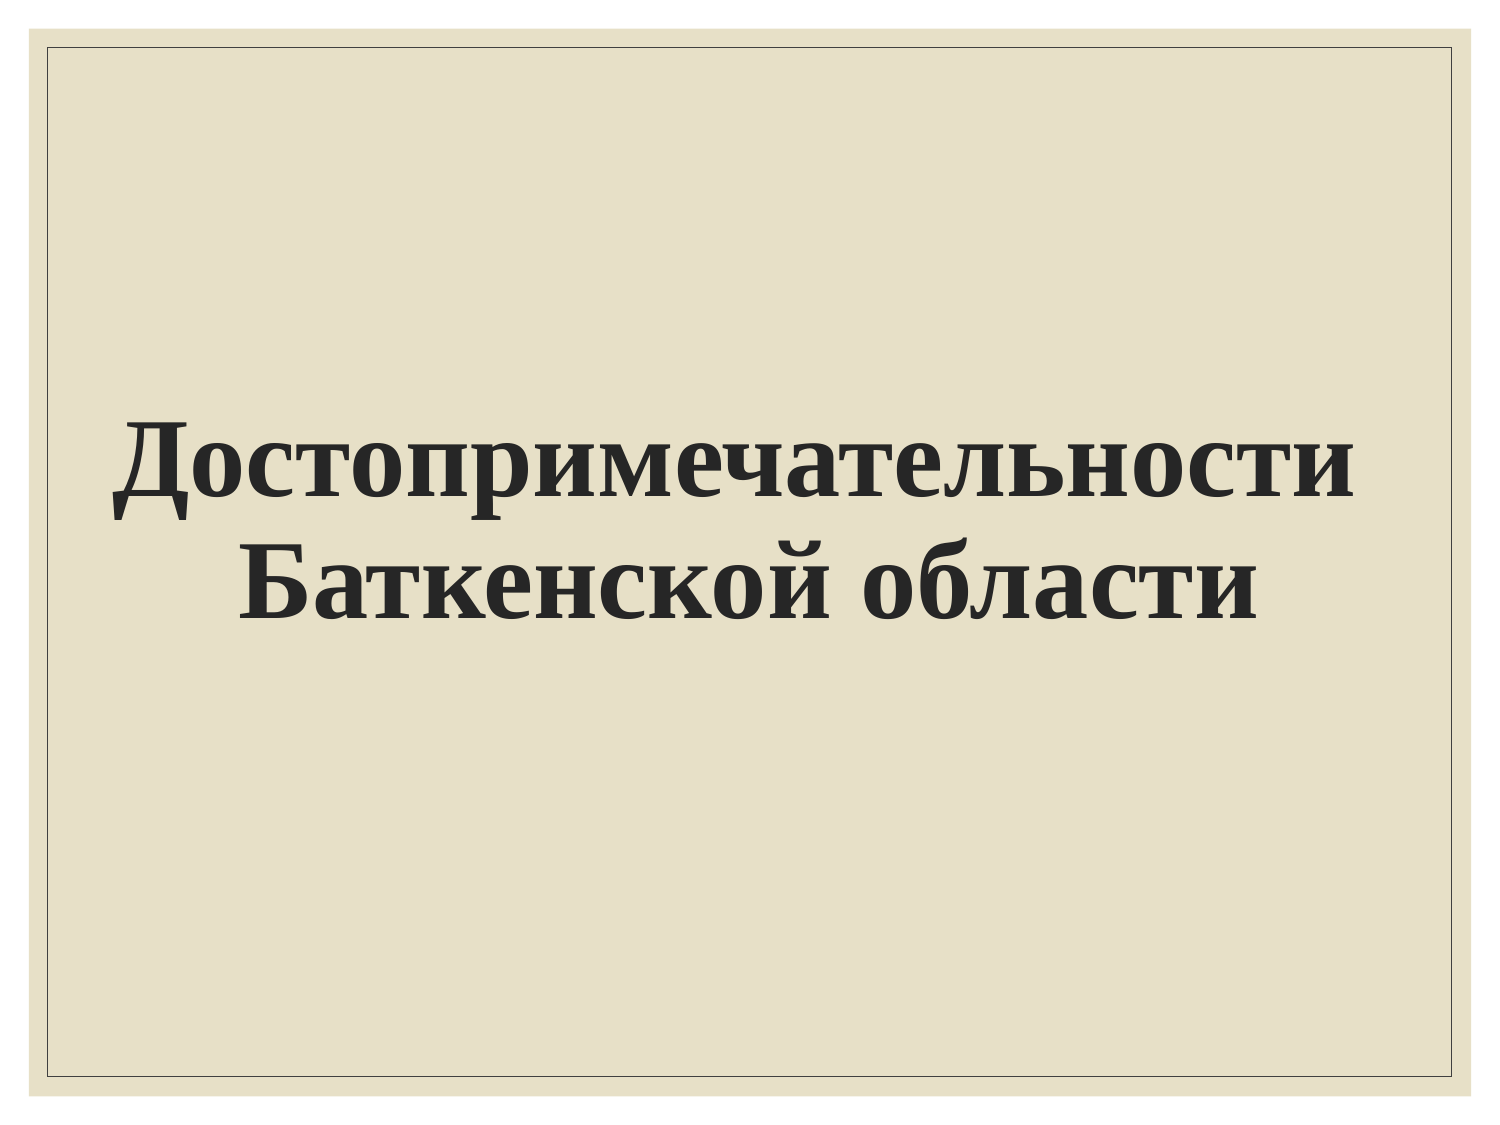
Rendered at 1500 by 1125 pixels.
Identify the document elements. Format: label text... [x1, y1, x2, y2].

title Достопримечательности Баткенской области [39, 316, 1430, 726]
